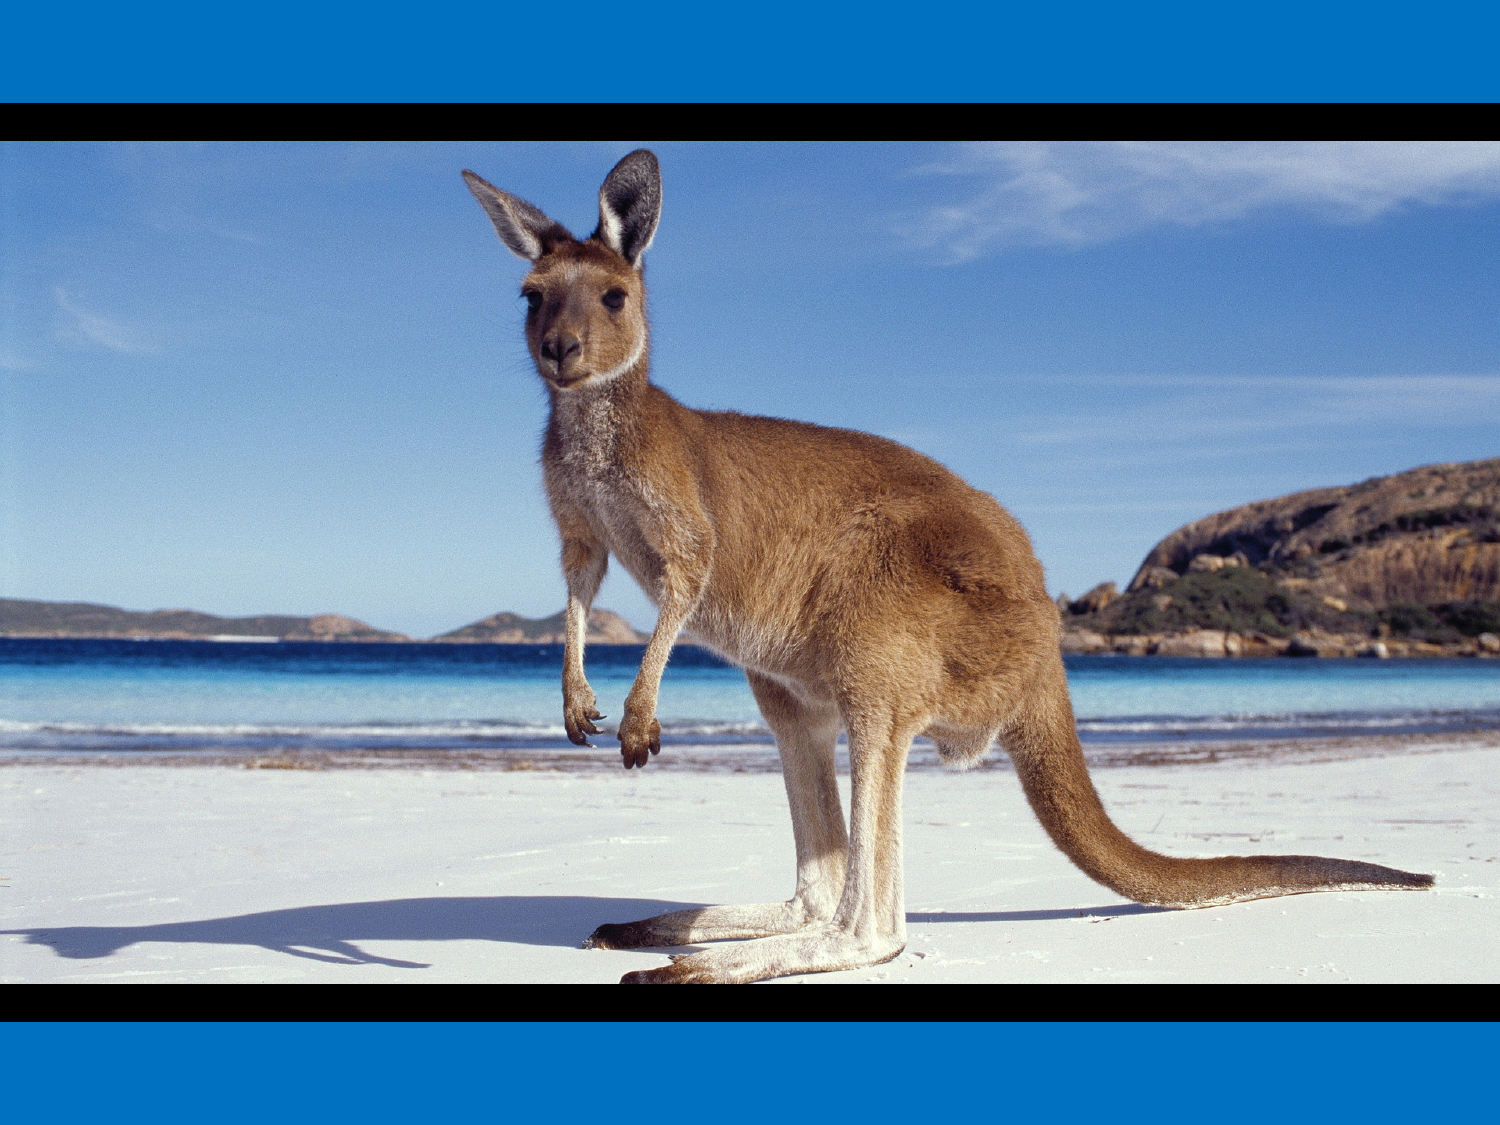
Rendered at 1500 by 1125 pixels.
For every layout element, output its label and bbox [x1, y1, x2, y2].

picture [0, 140, 1500, 985]
